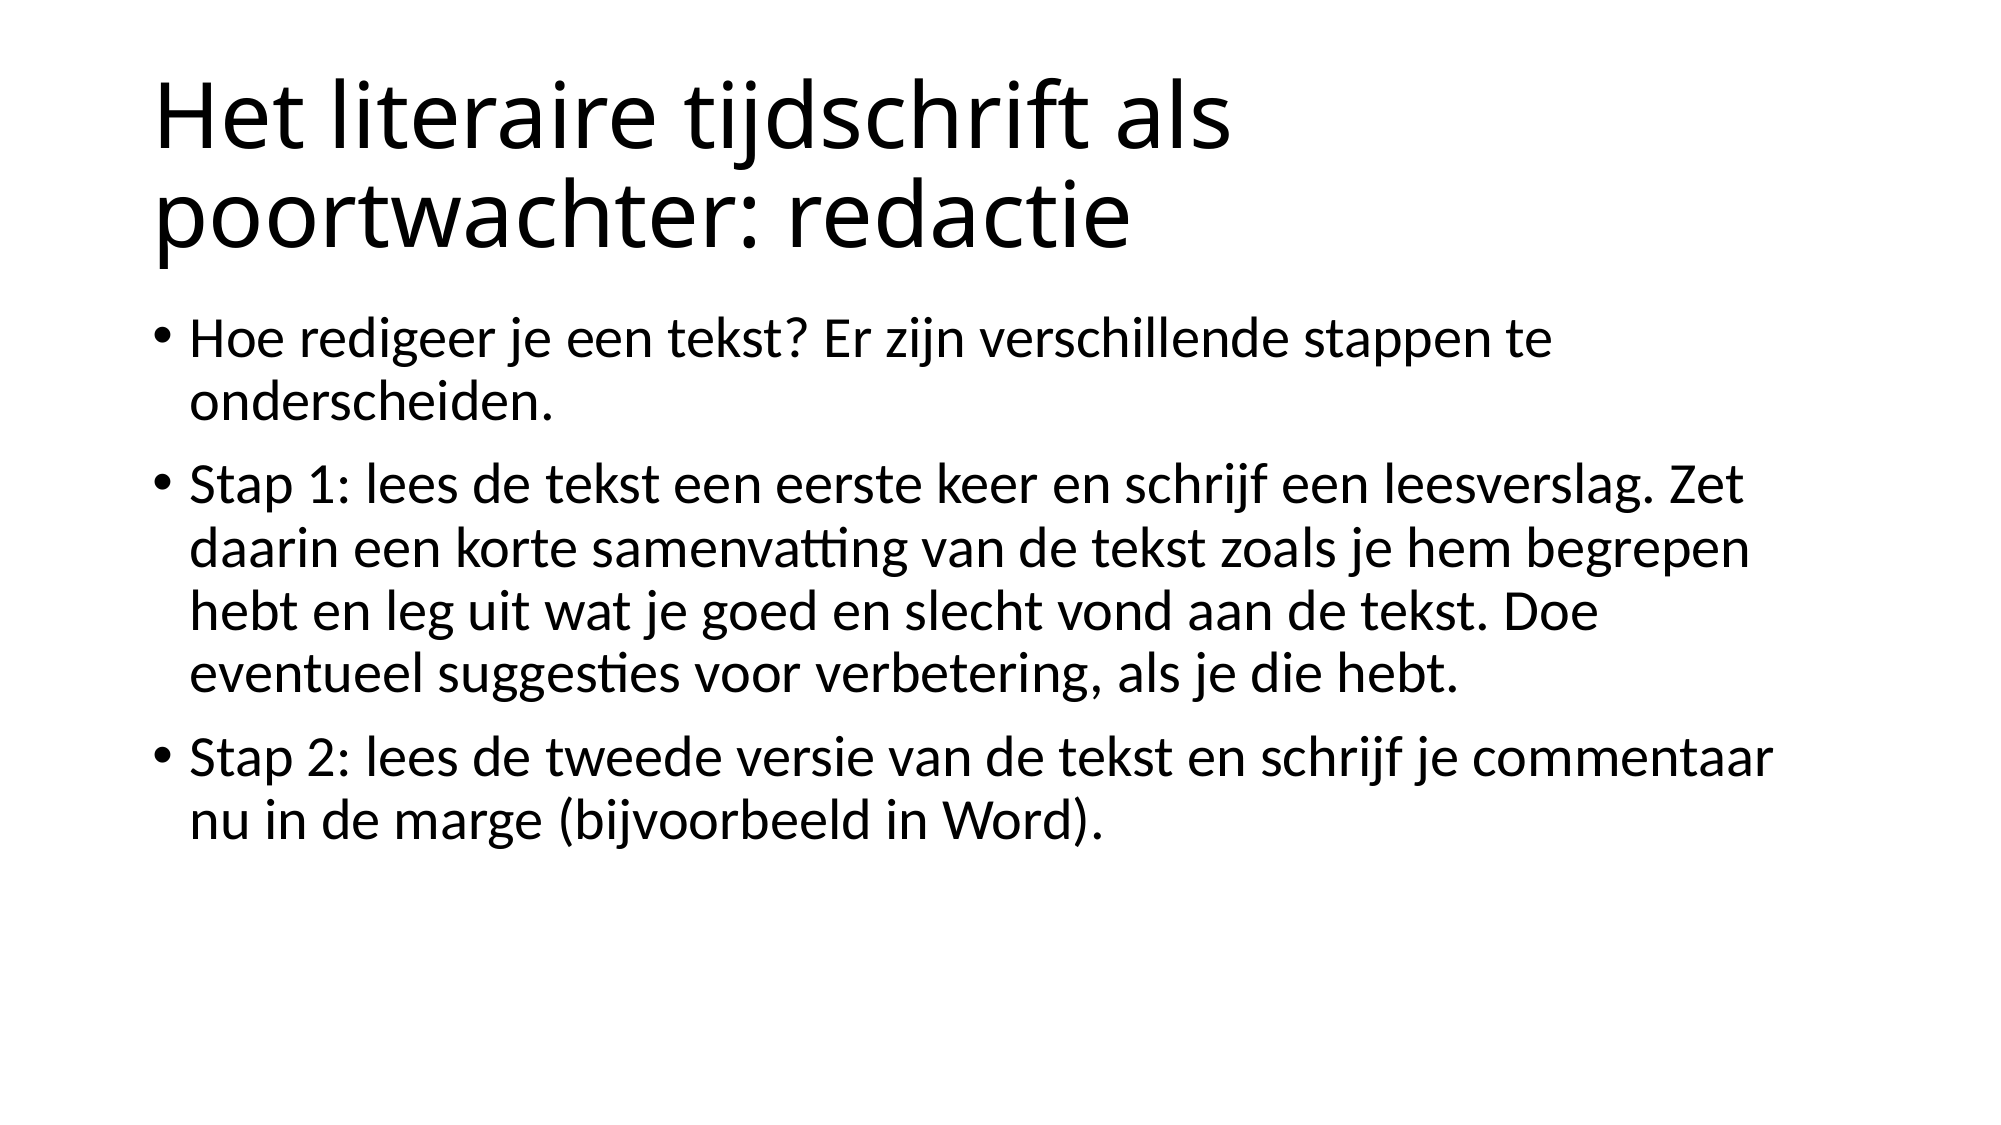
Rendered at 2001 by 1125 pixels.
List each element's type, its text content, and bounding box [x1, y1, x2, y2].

list Hoe redigeer je een tekst? Er zijn verschillende stappen te onderscheiden. Stap 1: lees de tekst een eerste keer en schrijf een leesverslag. Zet daarin een korte samenvatting van de tekst zoals je hem begrepen hebt en leg uit wat je goed en slecht vond aan de tekst. Doe eventueel suggesties voor verbetering, als je die hebt. Stap 2: lees de tweede versie van de tekst en schrijf je commentaar nu in de marge (bijvoorbeeld in Word). [137, 299, 1863, 1014]
title Het literaire tijdschrift als poortwachter: redactie [137, 59, 1863, 278]
